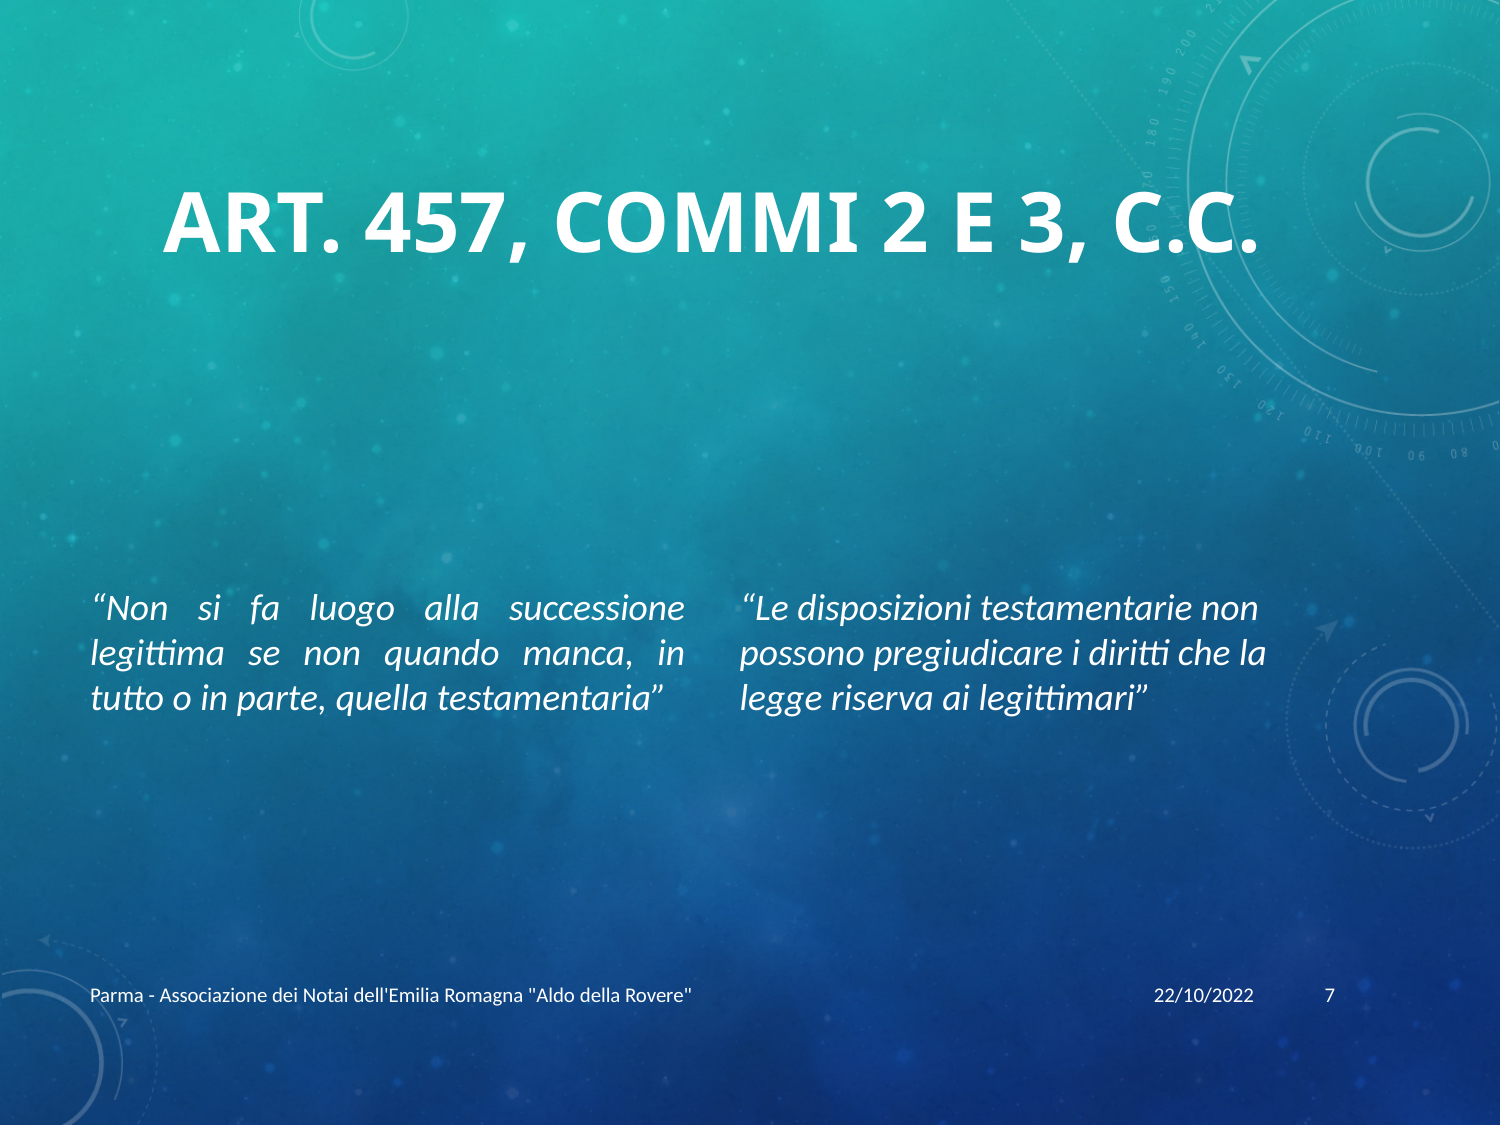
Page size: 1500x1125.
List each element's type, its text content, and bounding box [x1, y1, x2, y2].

picture [0, 0, 1500, 1125]
list “Non si fa luogo alla successione legittima se non quando manca, in tutto o in parte, quella testamentaria” [75, 351, 701, 950]
title Art. 457, commi 2 e 3, c.c. [75, 99, 1350, 339]
list “Le disposizioni testamentarie non possono pregiudicare i diritti che la legge riserva ai legittimari” [724, 351, 1350, 950]
slide_number 7 [1281, 963, 1350, 1025]
footer Parma - Associazione dei Notai dell'Emilia Romagna "Aldo della Rovere" [75, 963, 1058, 1025]
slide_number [1070, 963, 1269, 1025]
